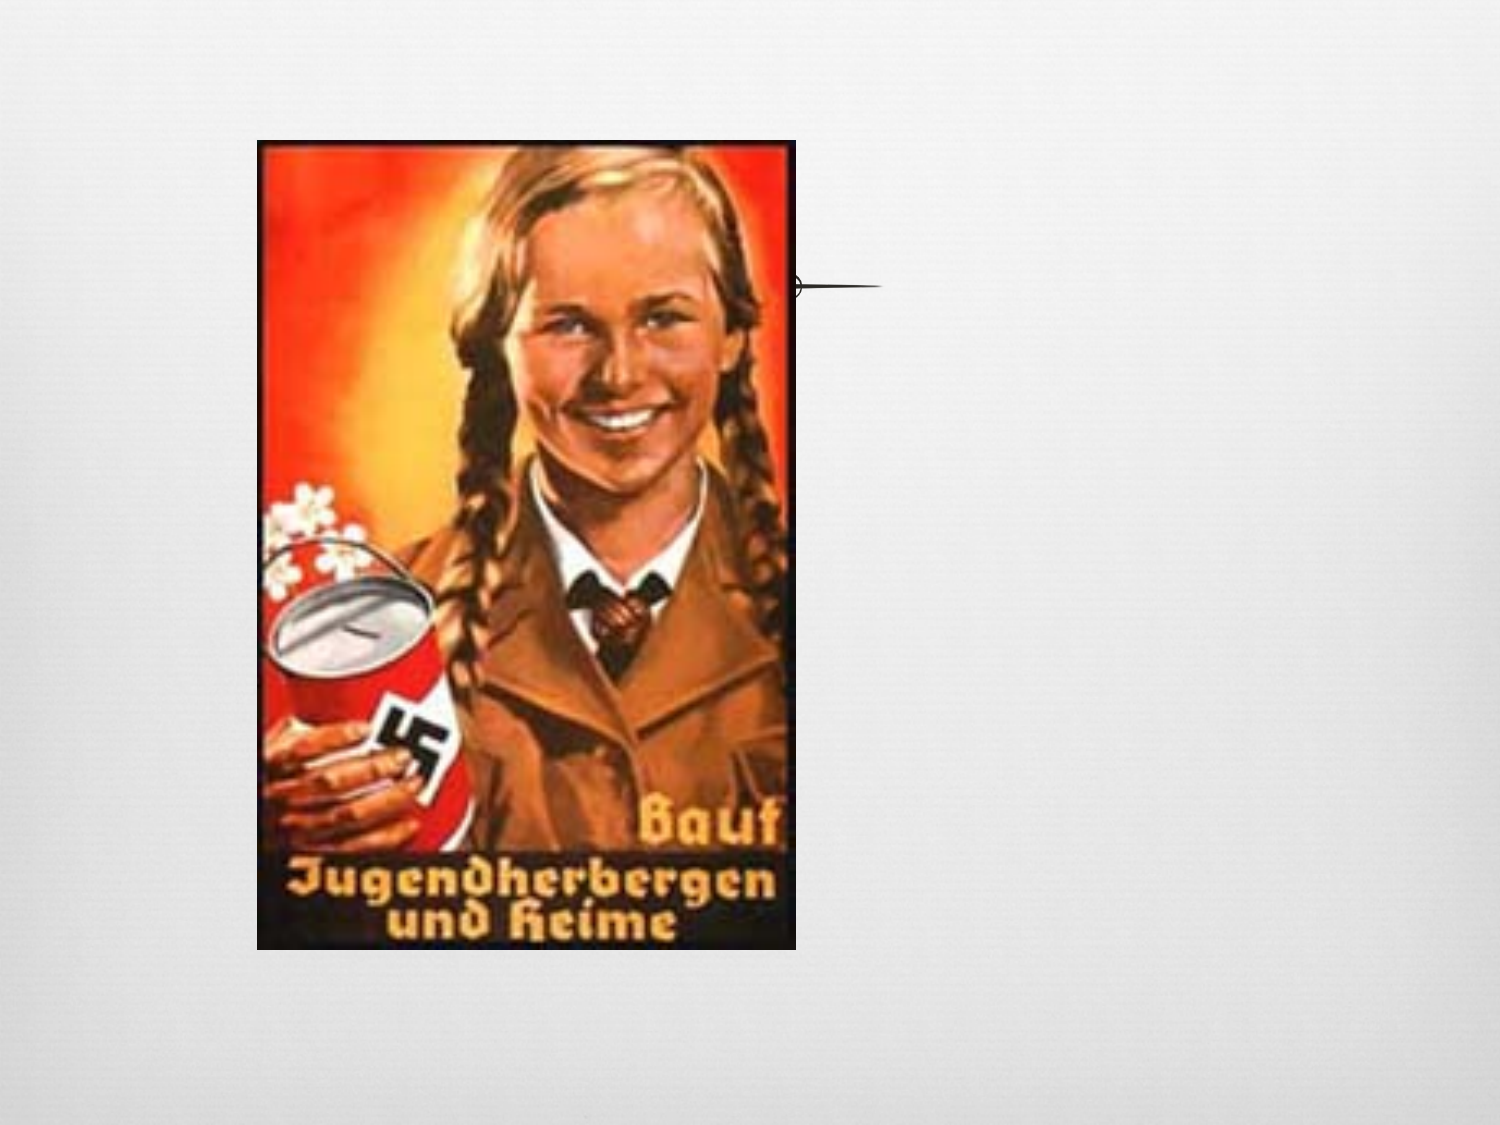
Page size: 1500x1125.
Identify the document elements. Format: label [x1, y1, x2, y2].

picture [797, 272, 885, 300]
list [257, 140, 797, 950]
